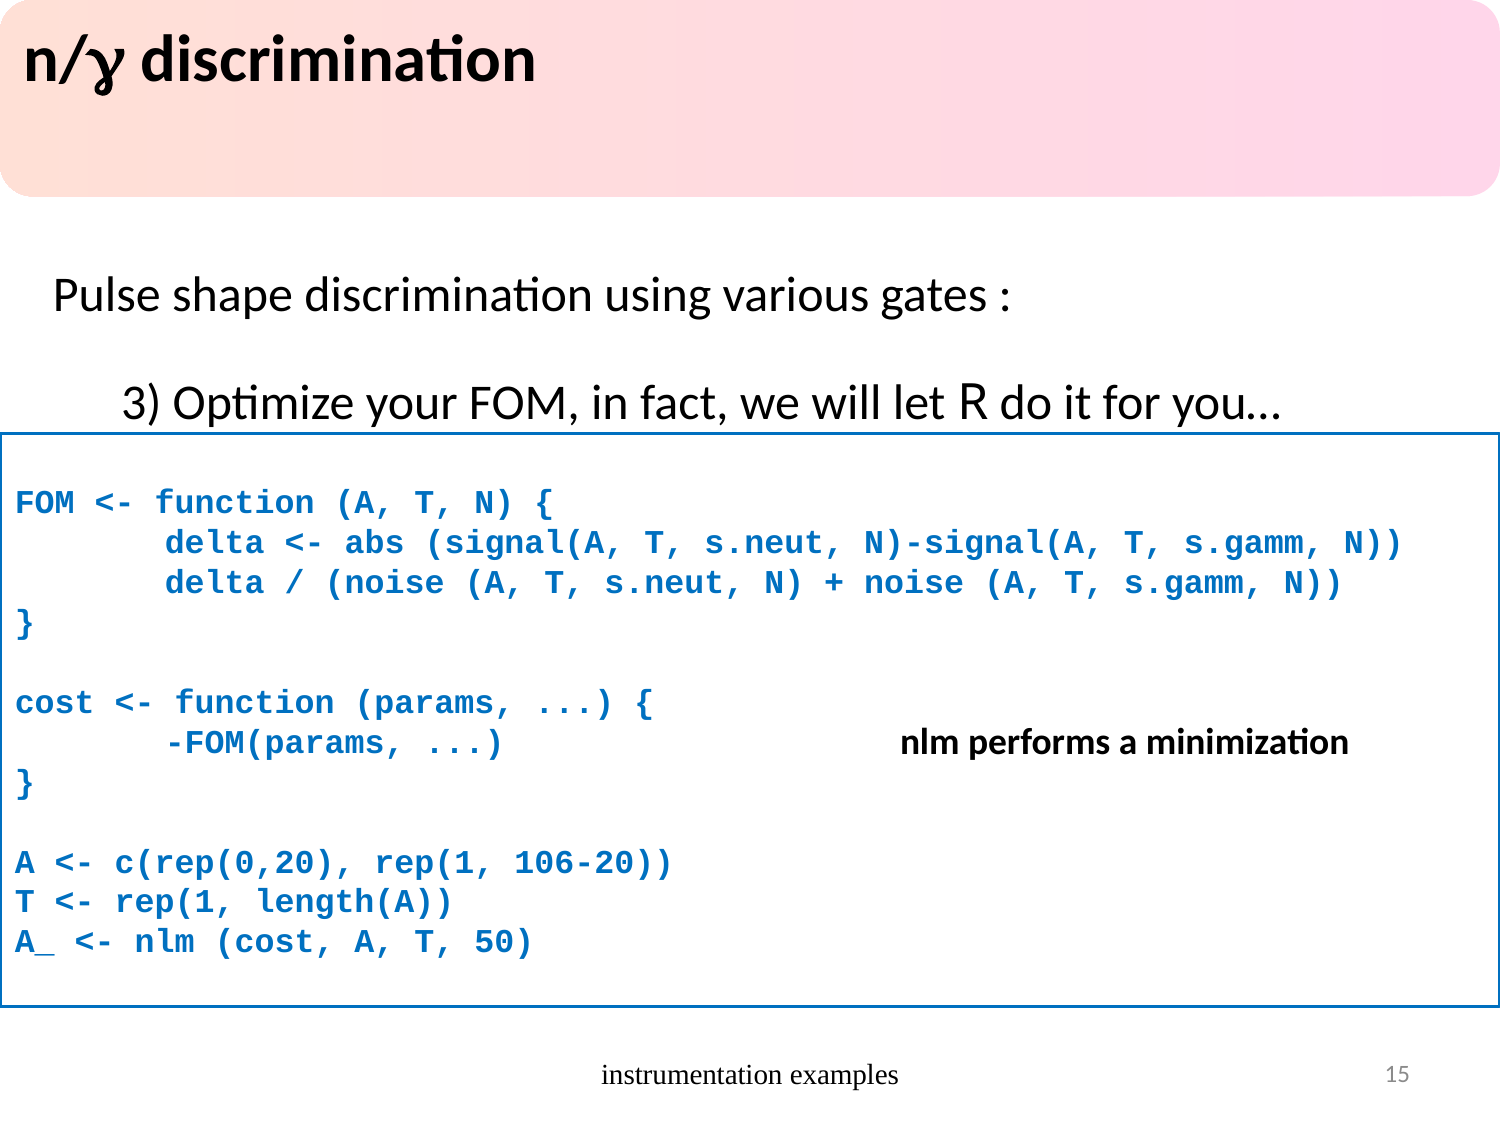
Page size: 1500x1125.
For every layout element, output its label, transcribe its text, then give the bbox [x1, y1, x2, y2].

text_box FOM <- function (A, T, N) { delta <- abs (signal(A, T, s.neut, N)-signal(A, T, s.gamm, N)) delta / (noise (A, T, s.neut, N) + noise (A, T, s.gamm, N)) } cost <- function (params, ...) { -FOM(params, ...) } A <- c(rep(0,20), rep(1, 106-20)) T <- rep(1, length(A)) A_ <- nlm (cost, A, T, 50) [0, 433, 1500, 1007]
text_box Pulse shape discrimination using various gates : [38, 254, 1028, 329]
text_box 3) Optimize your FOM, in fact, we will let R do it for you… [106, 362, 1297, 433]
text_box nlm performs a minimization [885, 709, 1366, 770]
text_box n/g discrimination [8, 7, 553, 102]
footer instrumentation examples [512, 1042, 988, 1103]
slide_number 15 [1074, 1042, 1425, 1103]
text_box [0, 0, 1500, 199]
